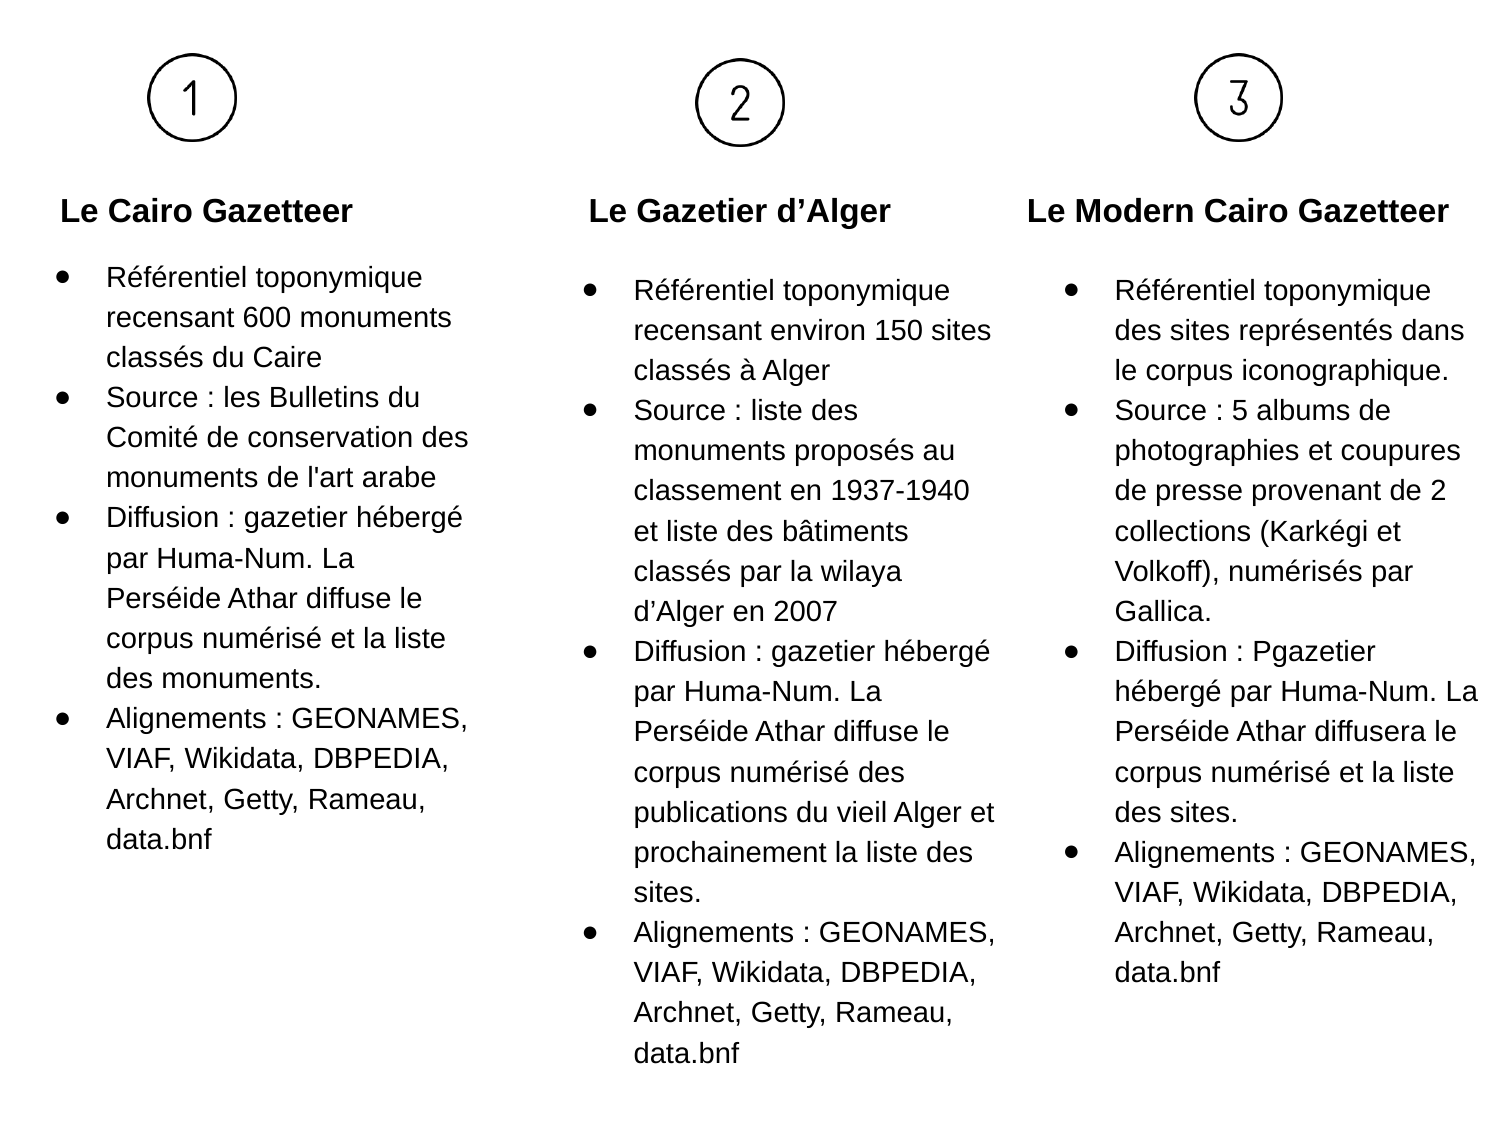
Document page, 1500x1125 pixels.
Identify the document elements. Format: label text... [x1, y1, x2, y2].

text_box Le Cairo Gazetteer [16, 174, 398, 243]
text_box Référentiel toponymique recensant 600 monuments classés du Caire Source : les Bulletins du Comité de conservation des monuments de l'art arabe Diffusion : gazetier hébergé par Huma-Num. La Perséide Athar diffuse le corpus numérisé et la liste des monuments. Alignements : GEONAMES, VIAF, Wikidata, DBPEDIA, Archnet, Getty, Rameau, data.bnf [16, 237, 487, 788]
picture [695, 57, 785, 147]
text_box Le Gazetier d’Alger [543, 174, 937, 243]
text_box Référentiel toponymique des sites représentés dans le corpus iconographique. Source : 5 albums de photographies et coupures de presse provenant de 2 collections (Karkégi et Volkoff), numérisés par Gallica. Diffusion : Pgazetier hébergé par Huma-Num. La Perséide Athar diffusera le corpus numérisé et la liste des sites. Alignements : GEONAMES, VIAF, Wikidata, DBPEDIA, Archnet, Getty, Rameau, data.bnf [1024, 250, 1495, 801]
text_box Référentiel toponymique recensant environ 150 sites classés à Alger Source : liste des monuments proposés au classement en 1937-1940 et liste des bâtiments classés par la wilaya d’Alger en 2007 Diffusion : gazetier hébergé par Huma-Num. La Perséide Athar diffuse le corpus numérisé des publications du vieil Alger et prochainement la liste des sites. Alignements : GEONAMES, VIAF, Wikidata, DBPEDIA, Archnet, Getty, Rameau, data.bnf [543, 250, 1014, 801]
picture [147, 52, 237, 142]
text_box Le Modern Cairo Gazetteer [981, 174, 1495, 243]
picture [1193, 52, 1283, 142]
